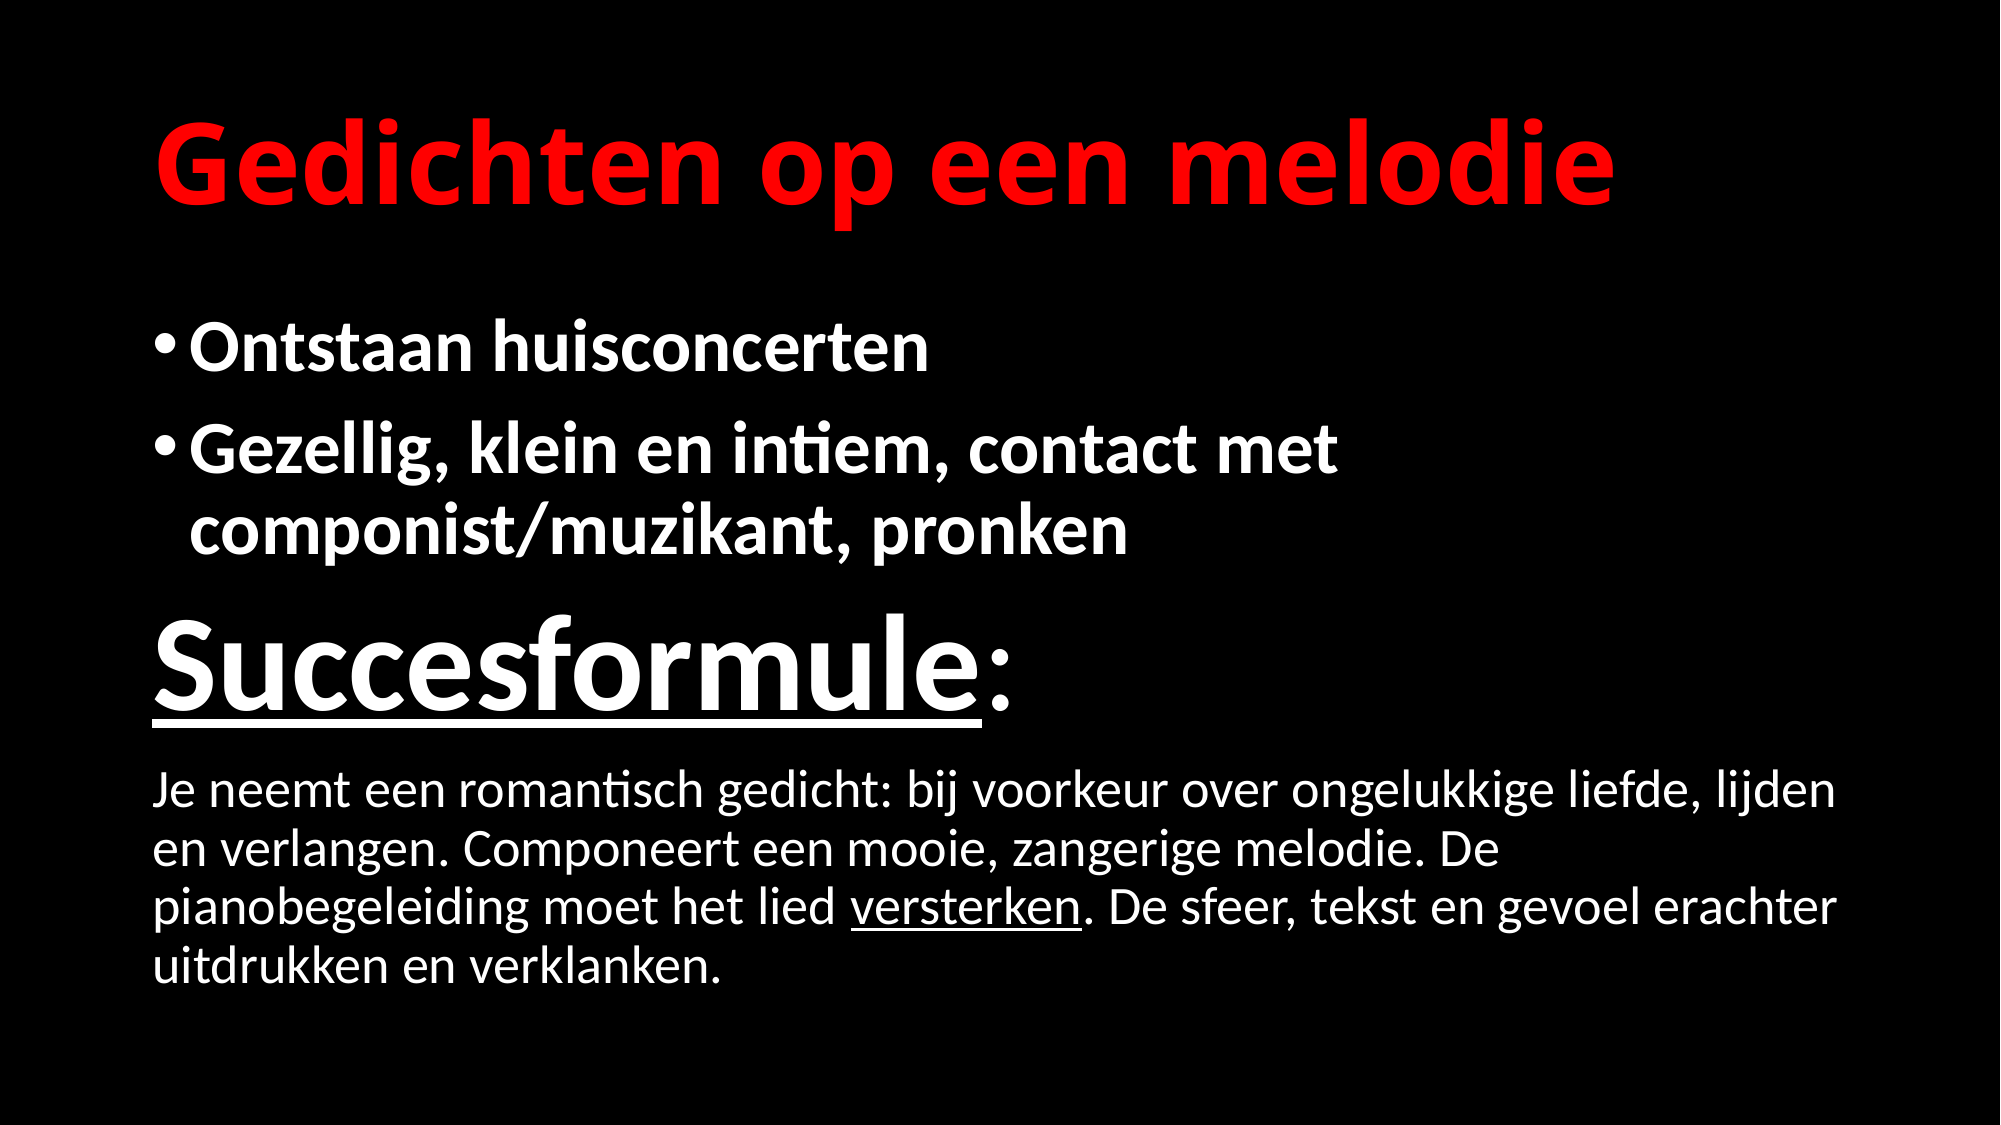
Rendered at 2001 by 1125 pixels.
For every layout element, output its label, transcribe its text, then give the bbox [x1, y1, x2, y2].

list Ontstaan huisconcerten Gezellig, klein en intiem, contact met componist/muzikant, pronken Succesformule: Je neemt een romantisch gedicht: bij voorkeur over ongelukkige liefde, lijden en verlangen. Componeert een mooie, zangerige melodie. De pianobegeleiding moet het lied versterken. De sfeer, tekst en gevoel erachter uitdrukken en verklanken. [137, 299, 1863, 1014]
title Gedichten op een melodie [137, 59, 1863, 278]
